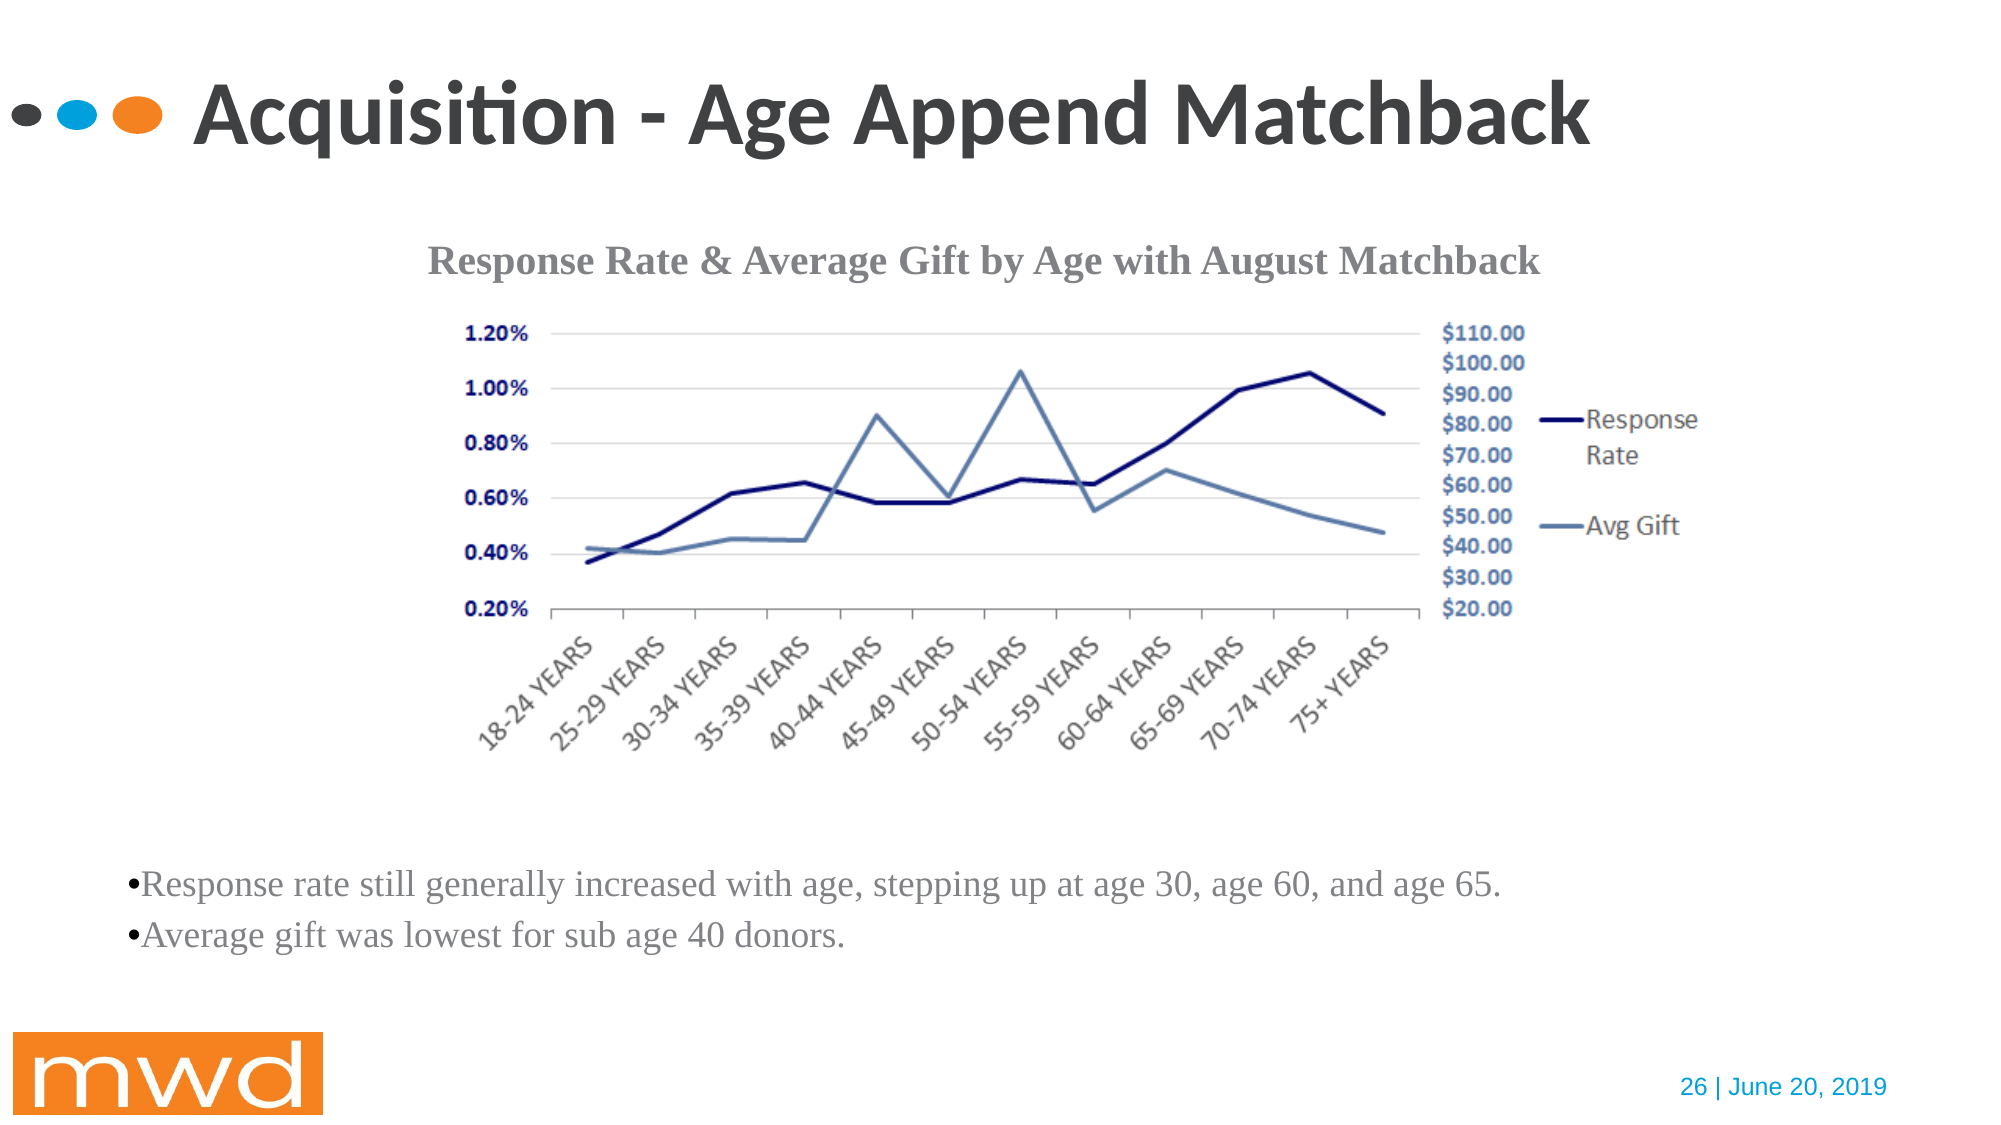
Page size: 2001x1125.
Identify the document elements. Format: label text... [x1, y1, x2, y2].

title Acquisition - Age Append Matchback [178, 67, 1903, 163]
picture [13, 1032, 323, 1115]
list Response Rate & Average Gift by Age with August Matchback •Response rate still generally increased with age, stepping up at age 30, age 60, and age 65. •Average gift was lowest for sub age 40 donors. [112, 217, 1903, 1014]
picture [374, 302, 1730, 823]
